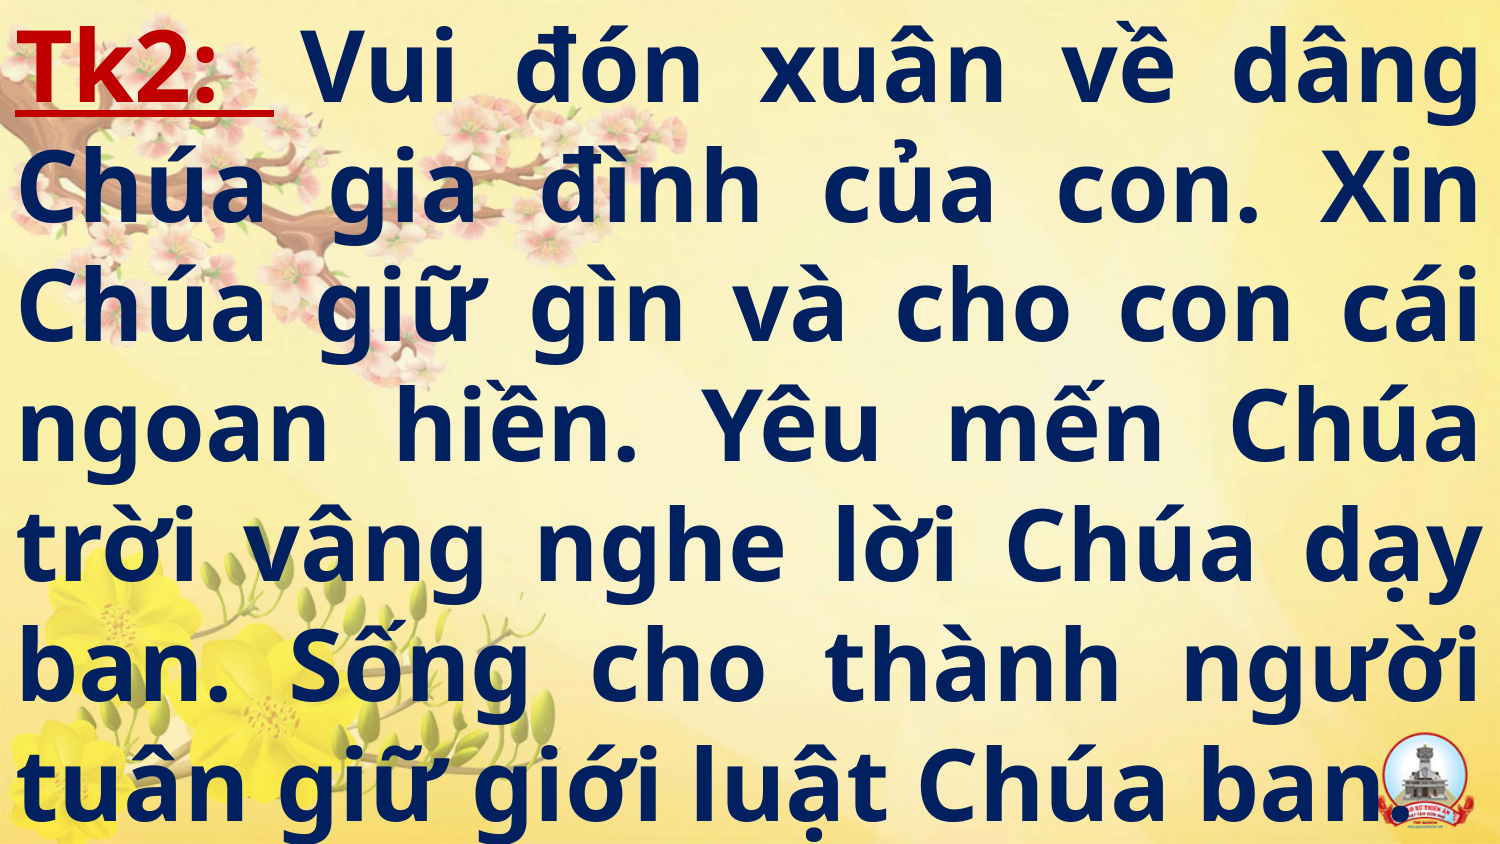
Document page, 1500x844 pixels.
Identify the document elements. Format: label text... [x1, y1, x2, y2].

title Tk2: Vui đón xuân về dâng Chúa gia đình của con. Xin Chúa giữ gìn và cho con cái ngoan hiền. Yêu mến Chúa trời vâng nghe lời Chúa dạy ban. Sống cho thành người tuân giữ giới luật Chúa ban. [0, 0, 1500, 844]
